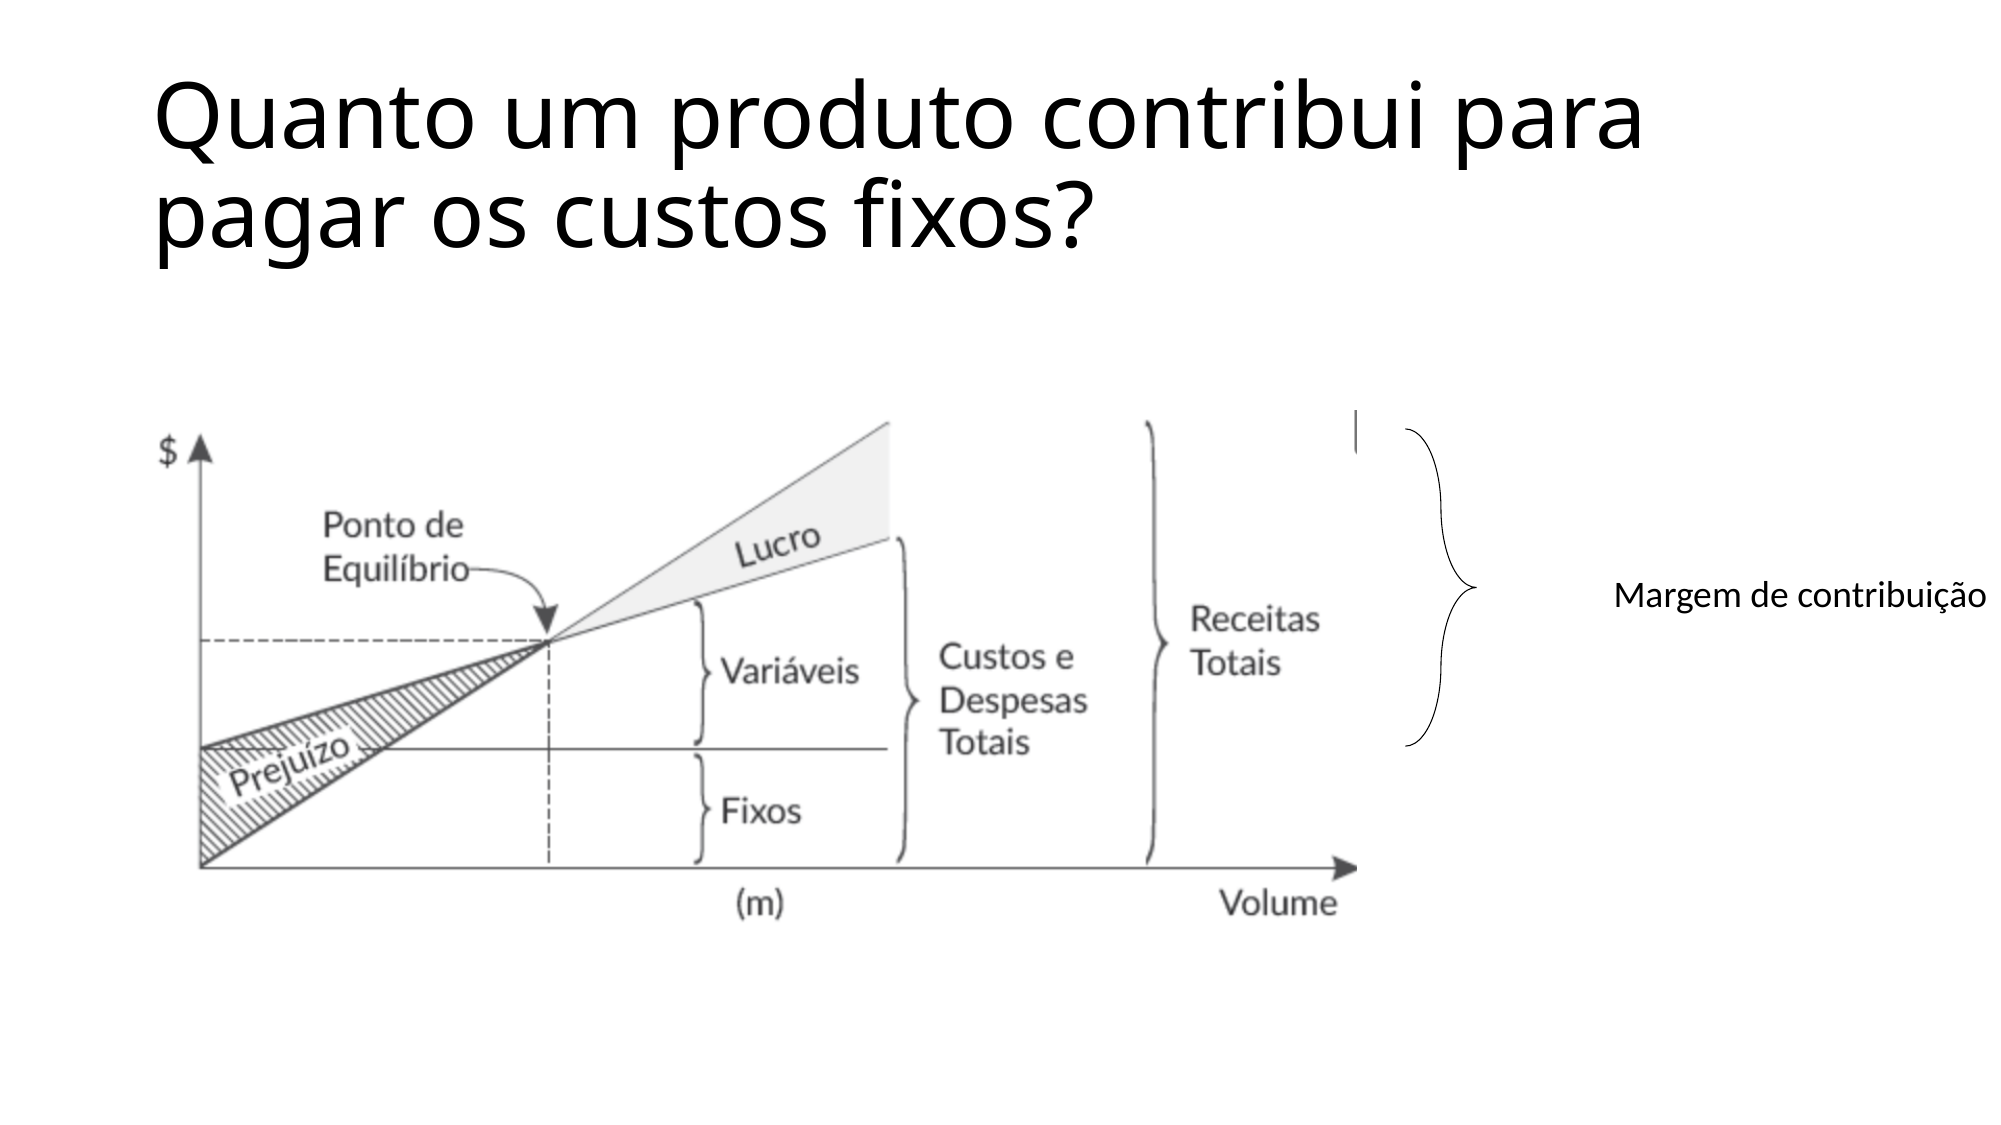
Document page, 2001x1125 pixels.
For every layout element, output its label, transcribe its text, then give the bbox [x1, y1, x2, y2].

text_box [1405, 428, 1477, 747]
text_box Margem de contribuição [1598, 562, 2000, 623]
picture [86, 410, 1358, 950]
title Quanto um produto contribui para pagar os custos fixos? [137, 59, 1863, 278]
